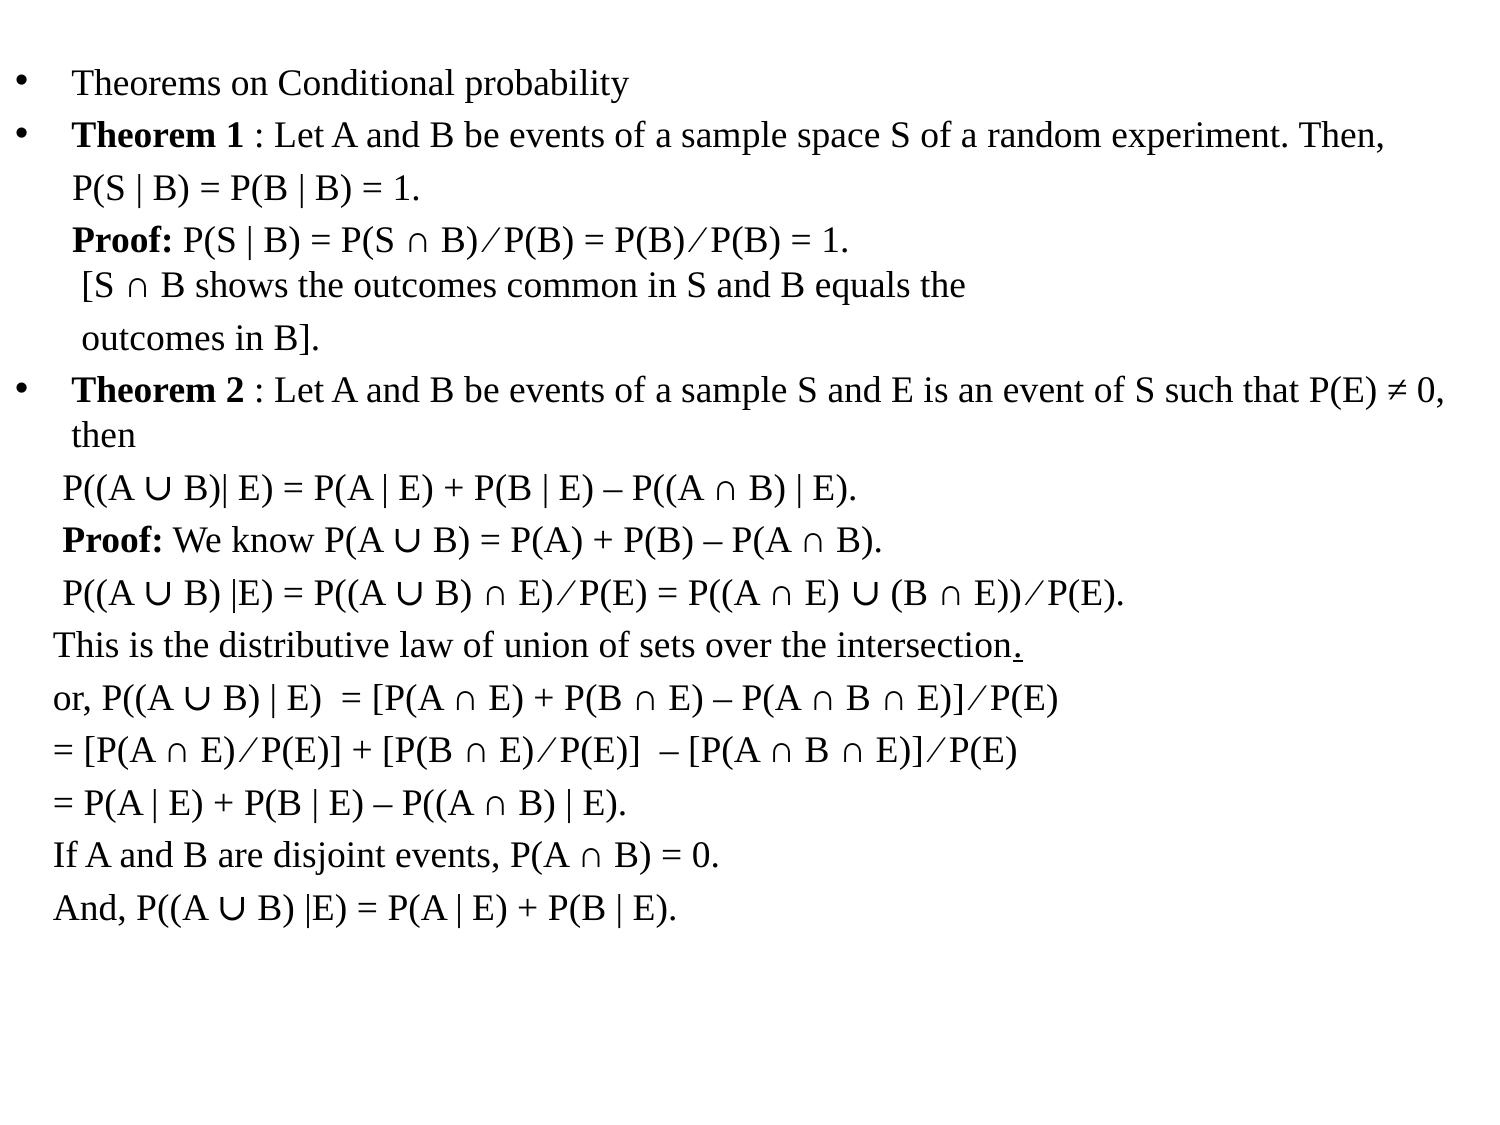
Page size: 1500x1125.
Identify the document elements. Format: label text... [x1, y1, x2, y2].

list Theorems on Conditional probability Theorem 1 : Let A and B be events of a sample space S of a random experiment. Then, P(S | B) = P(B | B) = 1. Proof: P(S | B) = P(S ∩ B) ⁄ P(B) = P(B) ⁄ P(B) = 1. [S ∩ B shows the outcomes common in S and B equals the outcomes in B]. Theorem 2 : Let A and B be events of a sample S and E is an event of S such that P(E) ≠ 0, then P((A ∪ B)| E) = P(A | E) + P(B | E) – P((A ∩ B) | E). Proof: We know P(A ∪ B) = P(A) + P(B) – P(A ∩ B). P((A ∪ B) |E) = P((A ∪ B) ∩ E) ⁄ P(E) = P((A ∩ E) ∪ (B ∩ E)) ⁄ P(E). This is the distributive law of union of sets over the intersection. or, P((A ∪ B) | E) = [P(A ∩ E) + P(B ∩ E) – P(A ∩ B ∩ E)] ⁄ P(E) = [P(A ∩ E) ⁄ P(E)] + [P(B ∩ E) ⁄ P(E)] – [P(A ∩ B ∩ E)] ⁄ P(E) = P(A | E) + P(B | E) – P((A ∩ B) | E). If A and B are disjoint events, P(A ∩ B) = 0. And, P((A ∪ B) |E) = P(A | E) + P(B | E). [0, 50, 1500, 1100]
